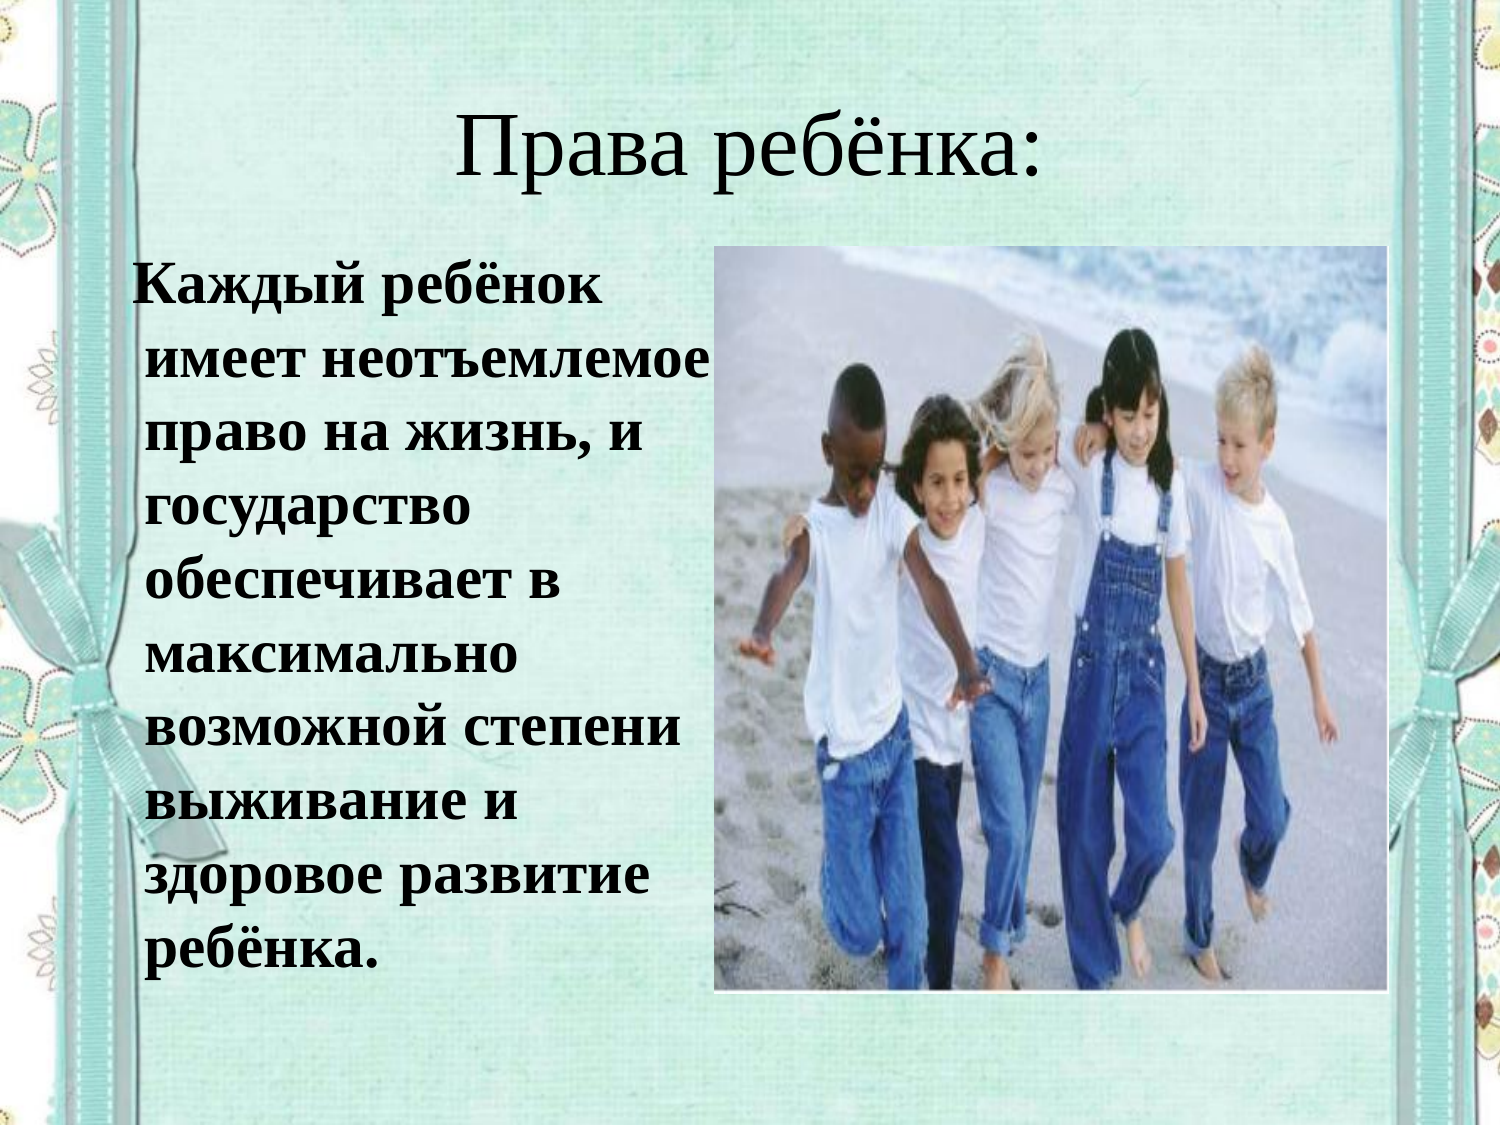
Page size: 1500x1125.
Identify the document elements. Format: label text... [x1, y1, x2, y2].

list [714, 245, 1389, 995]
title Права ребёнка: [75, 45, 1425, 233]
list Каждый ребёнок имеет неотъемлемое право на жизнь, и государство обеспечивает в максимально возможной степени выживание и здоровое развитие ребёнка. [75, 234, 738, 1005]
picture [0, 0, 1500, 1125]
